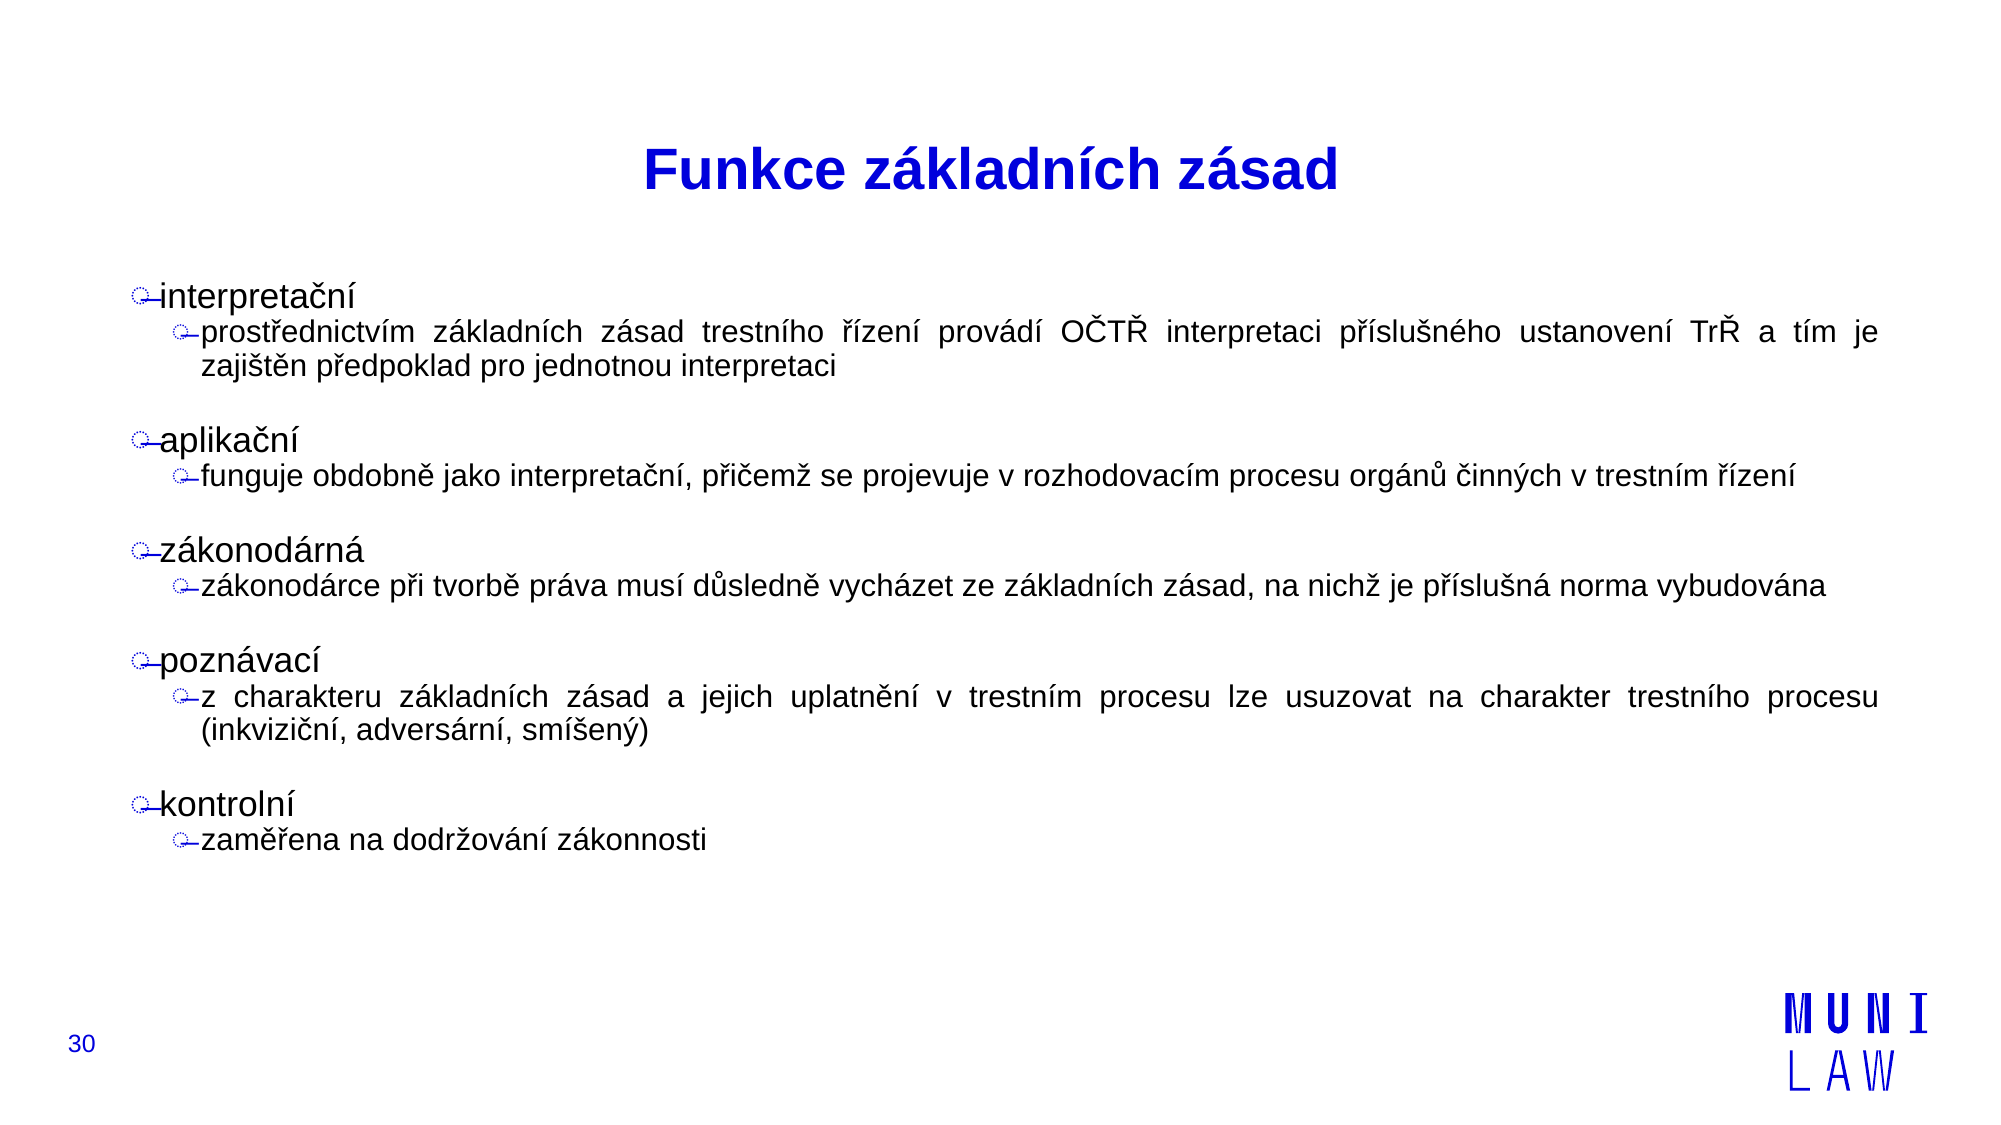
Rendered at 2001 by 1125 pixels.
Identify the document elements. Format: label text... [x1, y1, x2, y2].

list interpretační prostřednictvím základních zásad trestního řízení provádí OČTŘ interpretaci příslušného ustanovení TrŘ a tím je zajištěn předpoklad pro jednotnou interpretaci aplikační funguje obdobně jako interpretační, přičemž se projevuje v rozhodovacím procesu orgánů činných v trestním řízení zákonodárná zákonodárce při tvorbě práva musí důsledně vycházet ze základních zásad, na nichž je příslušná norma vybudována poznávací z charakteru základních zásad a jejich uplatnění v trestním procesu lze usuzovat na charakter trestního procesu (inkviziční, adversární, smíšený) kontrolní zaměřena na dodržování zákonnosti [118, 277, 1883, 957]
slide_number 30 [67, 1021, 110, 1063]
title Funkce základních zásad [118, 118, 1883, 193]
